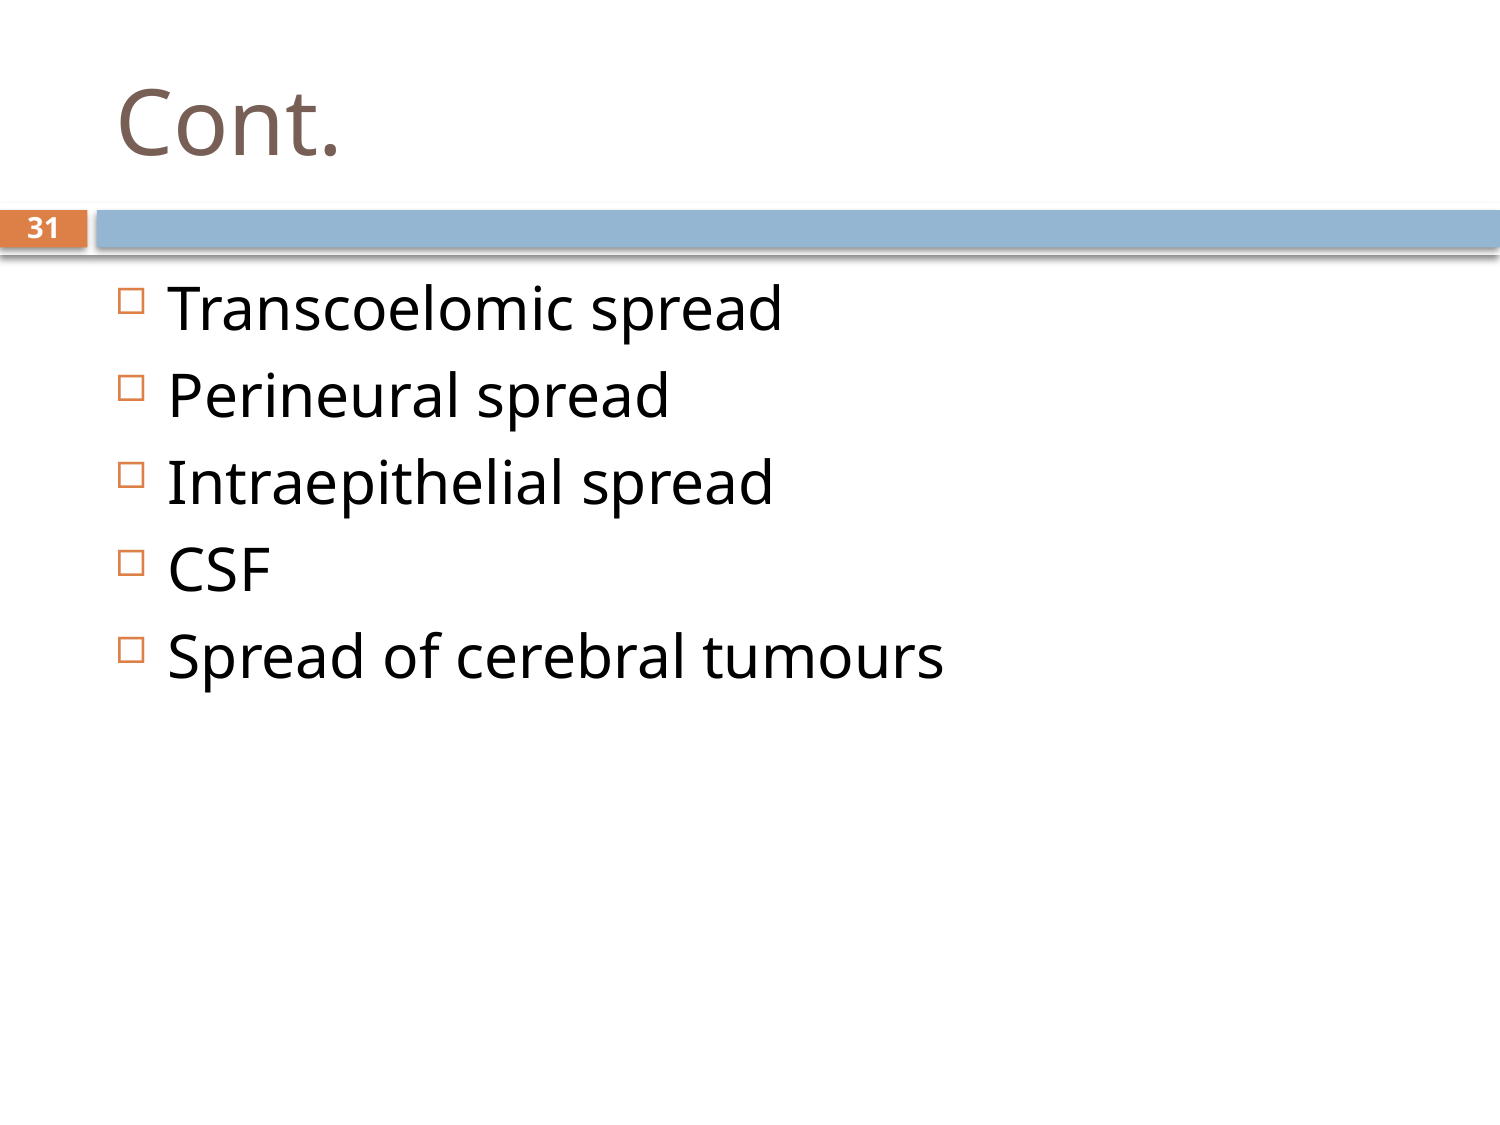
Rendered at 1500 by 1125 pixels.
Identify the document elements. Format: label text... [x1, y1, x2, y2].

title Cont. [100, 37, 1438, 200]
slide_number 31 [0, 208, 88, 249]
list Transcoelomic spread Perineural spread Intraepithelial spread CSF Spread of cerebral tumours [100, 262, 1438, 1000]
